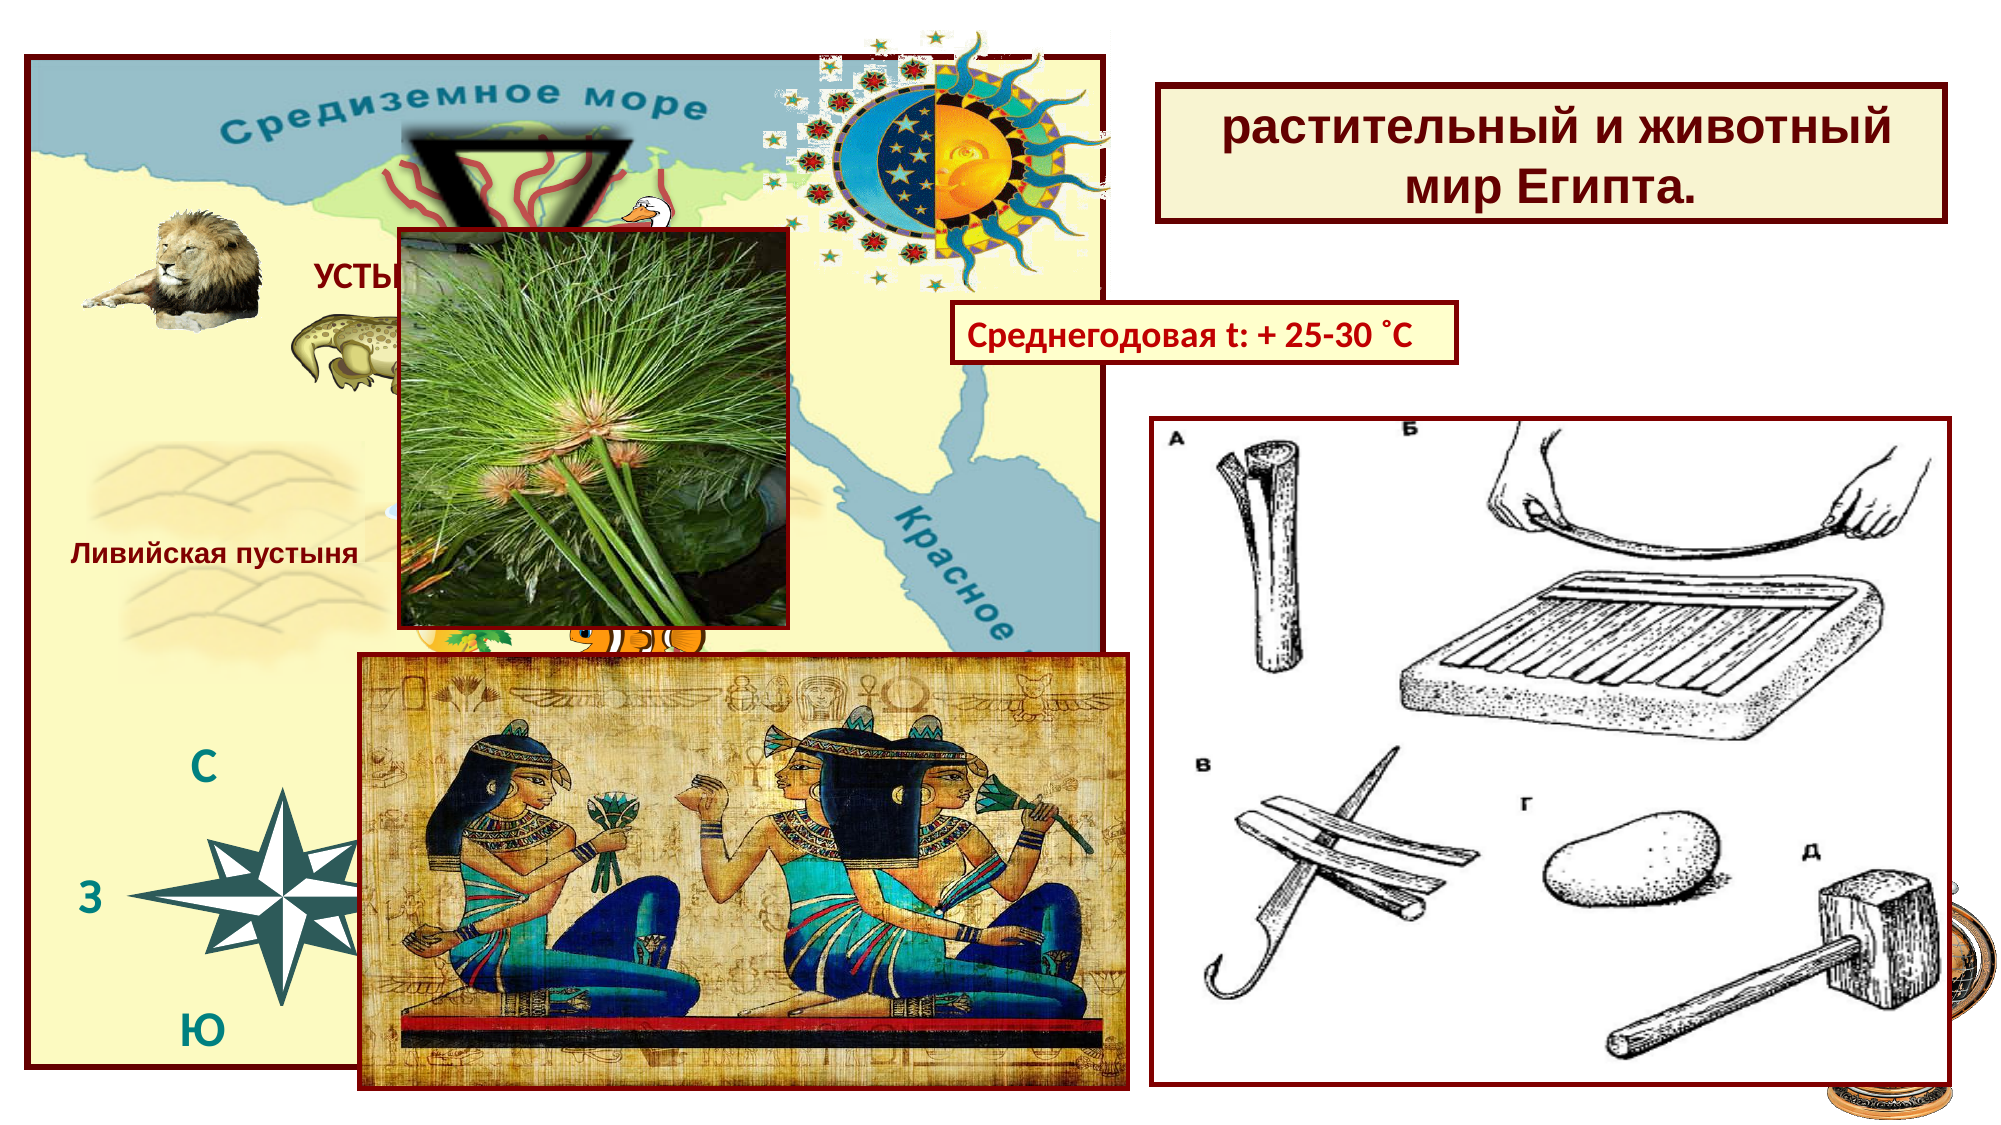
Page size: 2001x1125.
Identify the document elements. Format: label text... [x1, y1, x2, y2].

picture [1153, 420, 2000, 1125]
picture [30, 30, 1126, 1087]
text_box растительный и животный мир Египта. [1157, 85, 1946, 221]
text_box Среднегодовая t: + 25-30 ˚С [1105, 302, 1457, 363]
